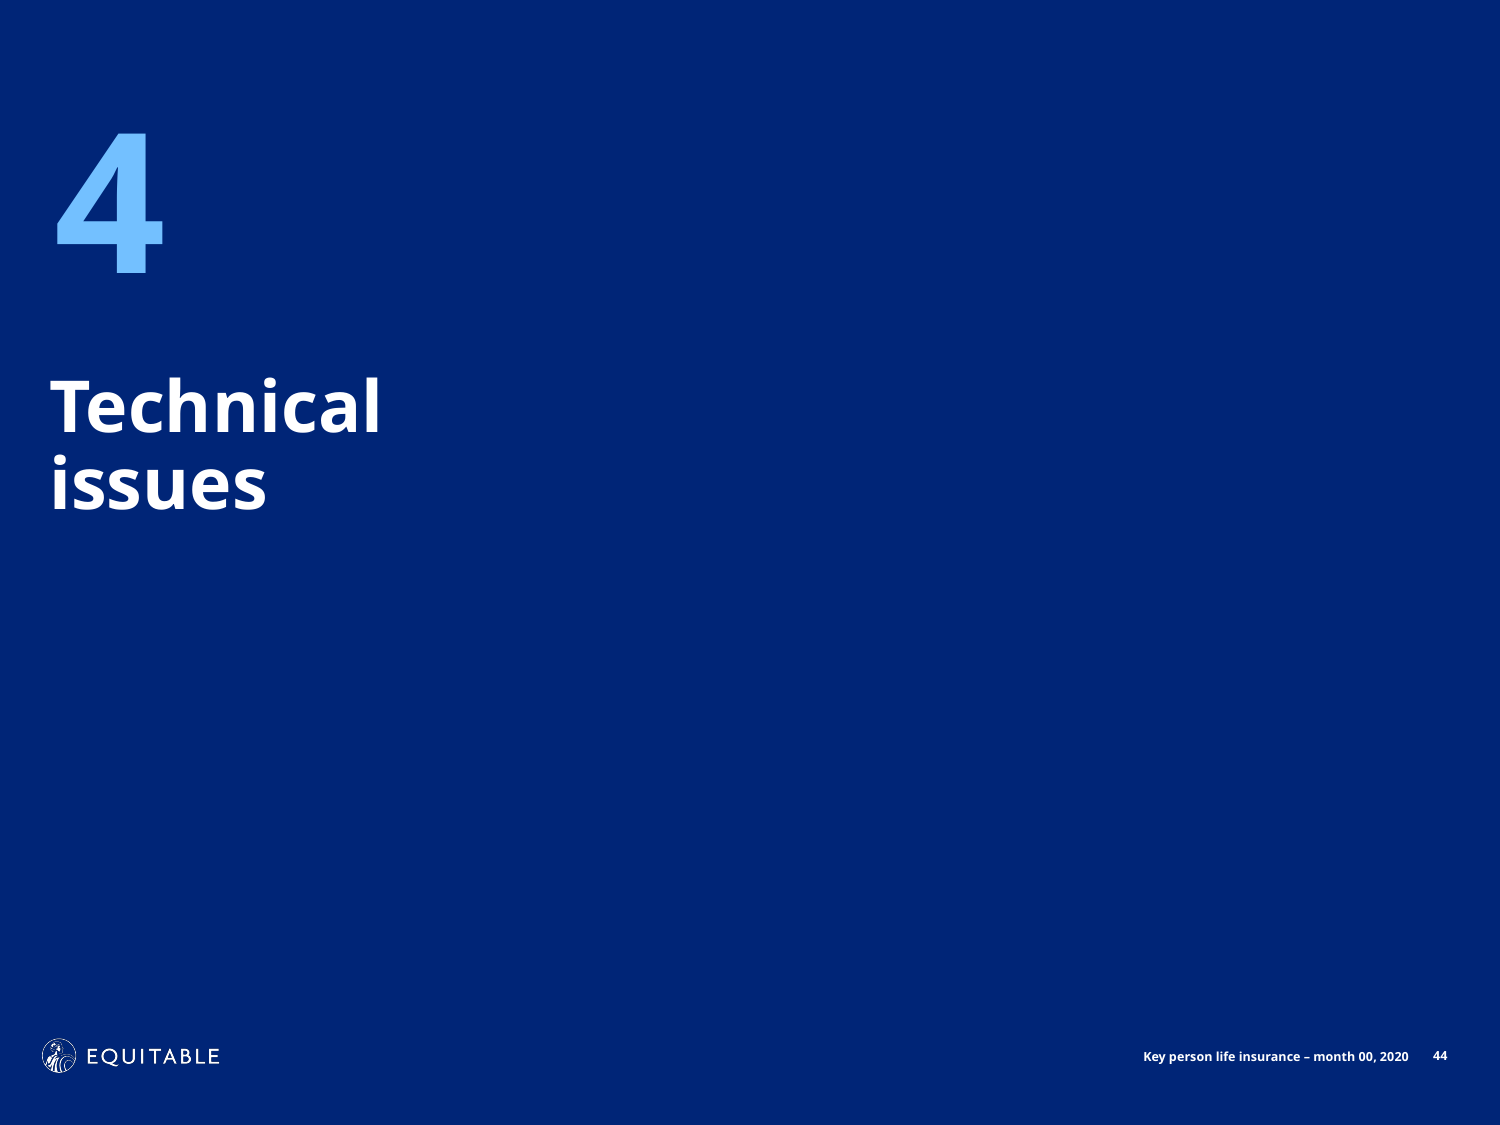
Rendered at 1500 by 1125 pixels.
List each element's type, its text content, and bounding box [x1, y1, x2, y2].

slide_number 44 [1408, 1040, 1463, 1068]
subtitle Technical issues [34, 362, 979, 730]
text_box Key person life insurance – month 00, 2020 [917, 1041, 1424, 1071]
title 4 [39, 10, 291, 324]
picture [36, 1033, 224, 1078]
